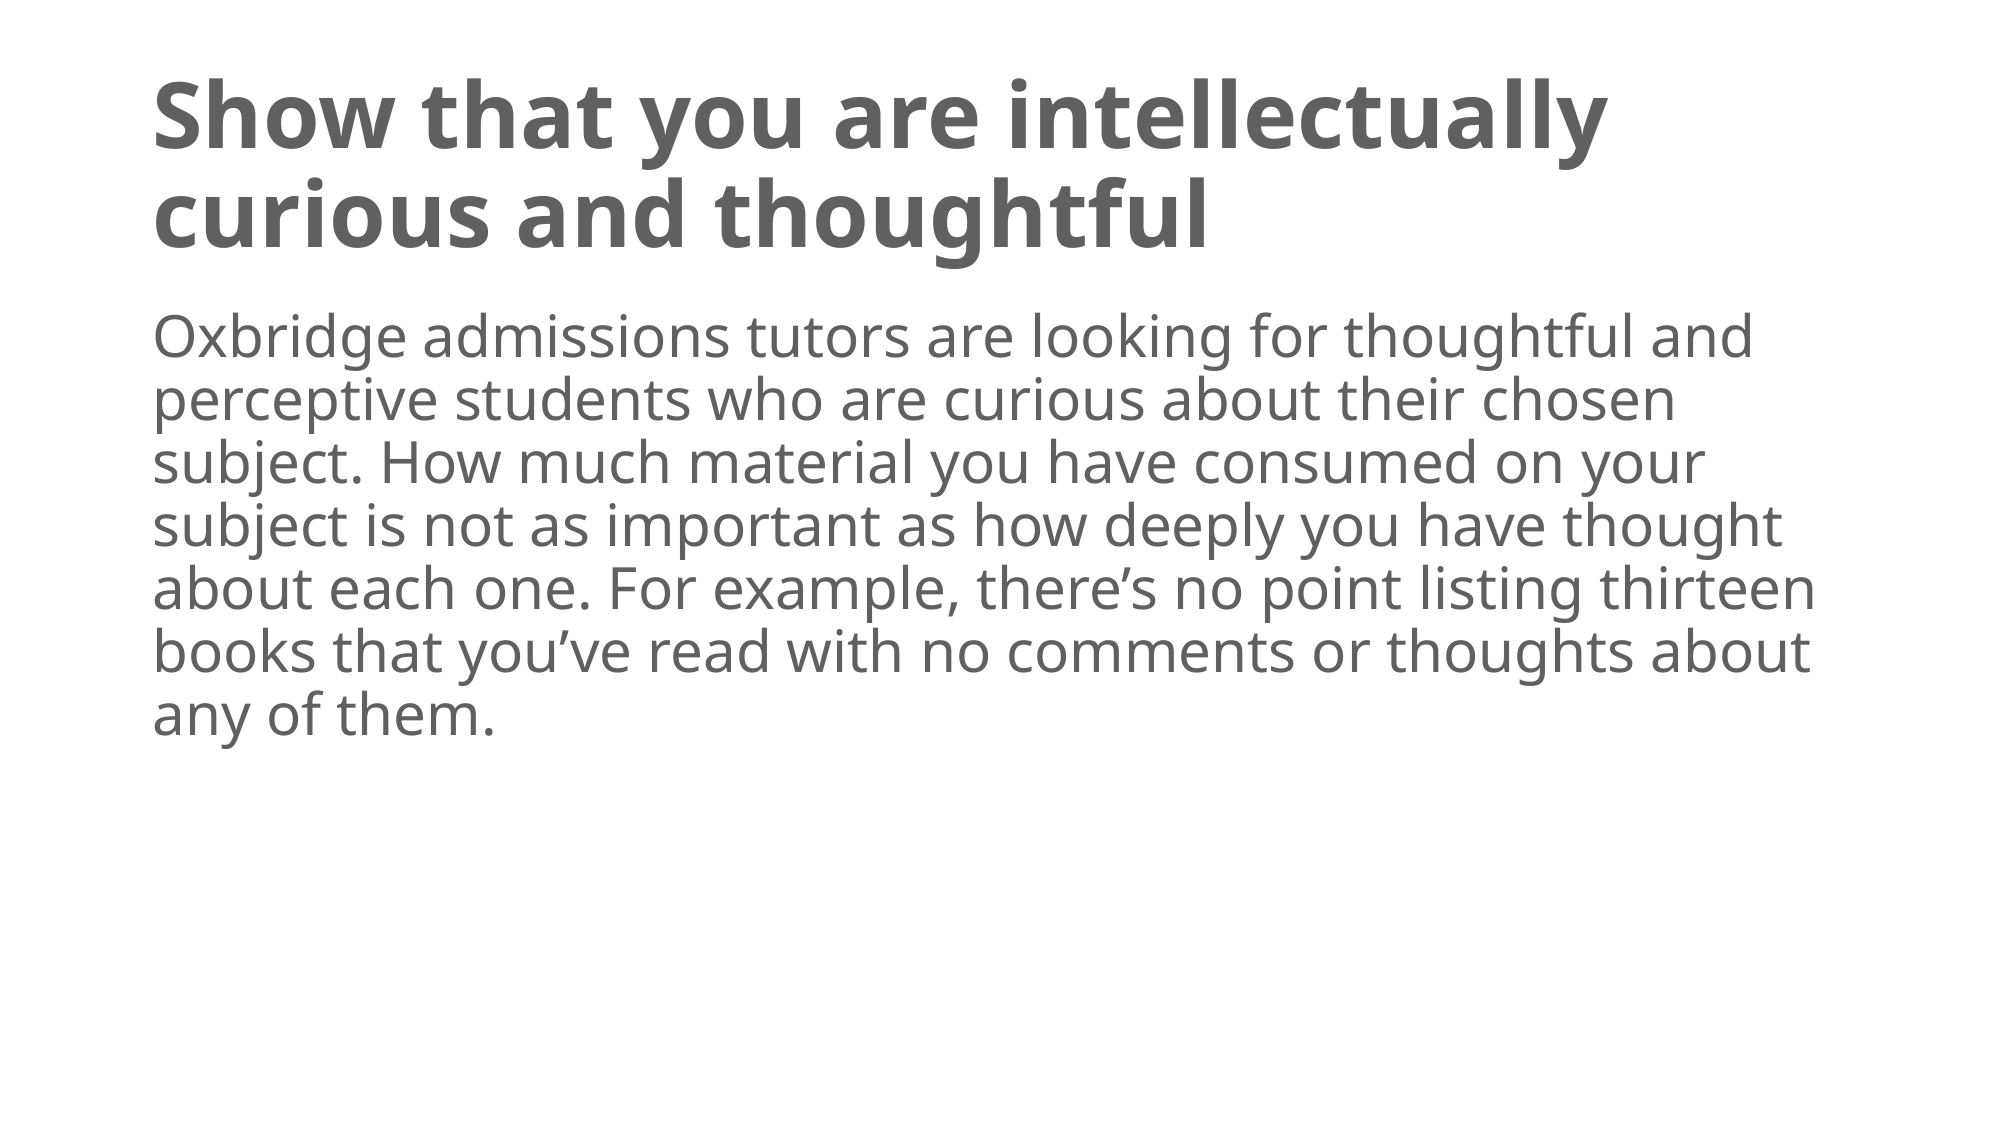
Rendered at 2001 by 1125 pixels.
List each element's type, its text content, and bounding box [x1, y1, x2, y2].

list Oxbridge admissions tutors are looking for thoughtful and perceptive students who are curious about their chosen subject. How much material you have consumed on your subject is not as important as how deeply you have thought about each one. For example, there’s no point listing thirteen books that you’ve read with no comments or thoughts about any of them. [137, 299, 1863, 1014]
title Show that you are intellectually curious and thoughtful [137, 59, 1863, 278]
